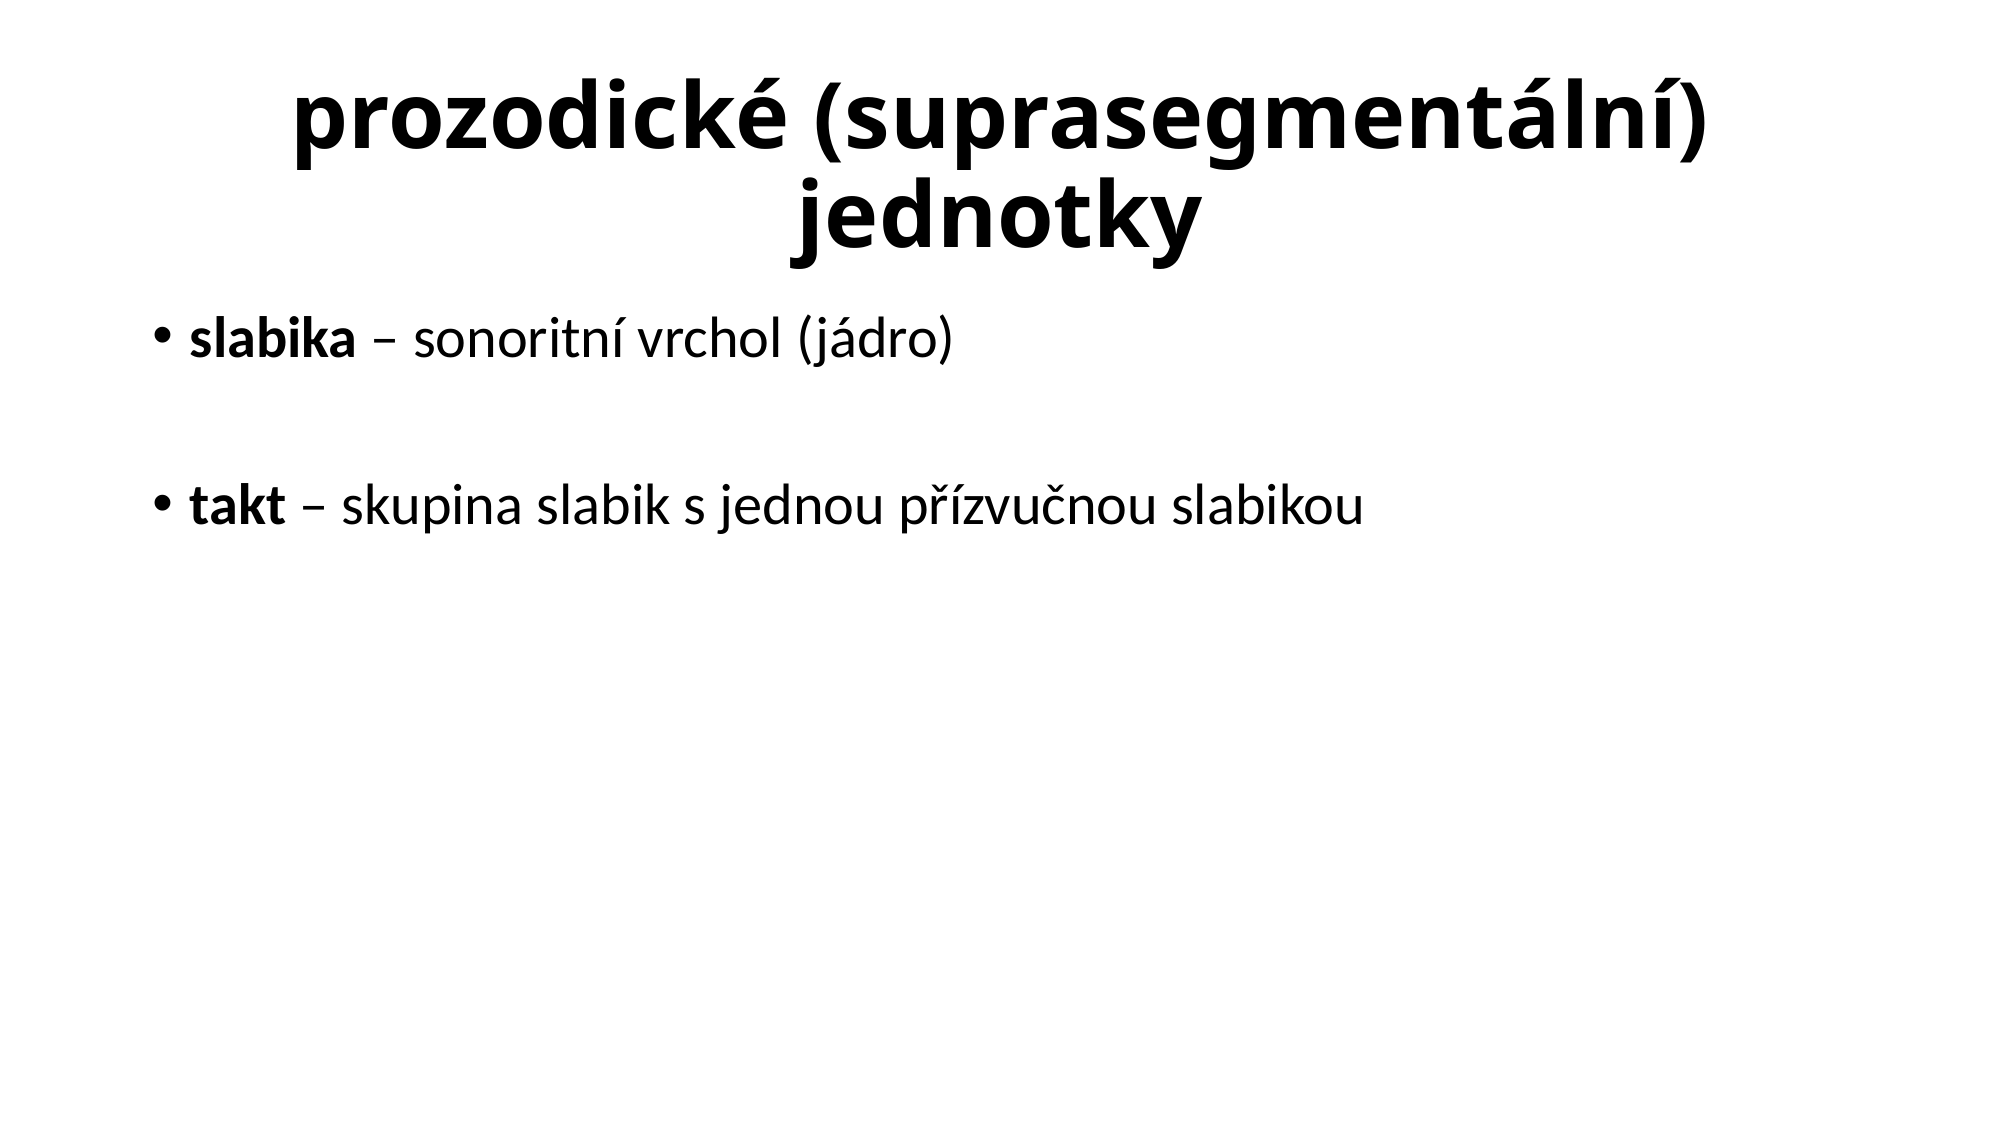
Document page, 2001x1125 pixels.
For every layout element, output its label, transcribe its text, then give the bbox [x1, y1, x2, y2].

list slabika – sonoritní vrchol (jádro) takt – skupina slabik s jednou přízvučnou slabikou [137, 299, 1863, 1080]
title prozodické (suprasegmentální) jednotky [137, 59, 1863, 278]
